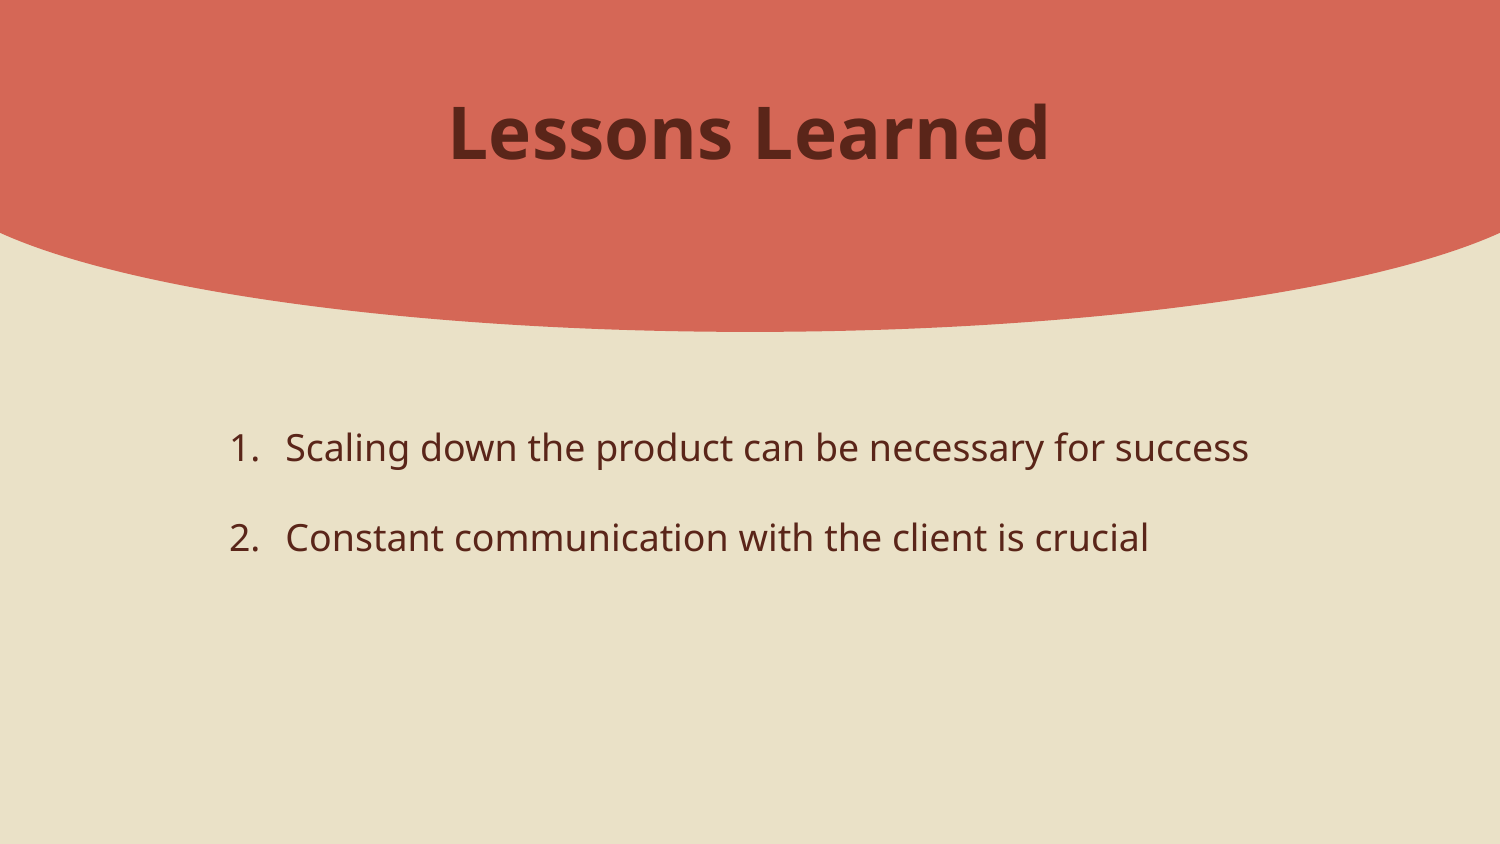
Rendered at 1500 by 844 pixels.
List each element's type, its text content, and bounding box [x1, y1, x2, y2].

title Lessons Learned [101, 72, 1399, 167]
text_box Scaling down the product can be necessary for success Constant communication with the client is crucial [195, 363, 1305, 844]
